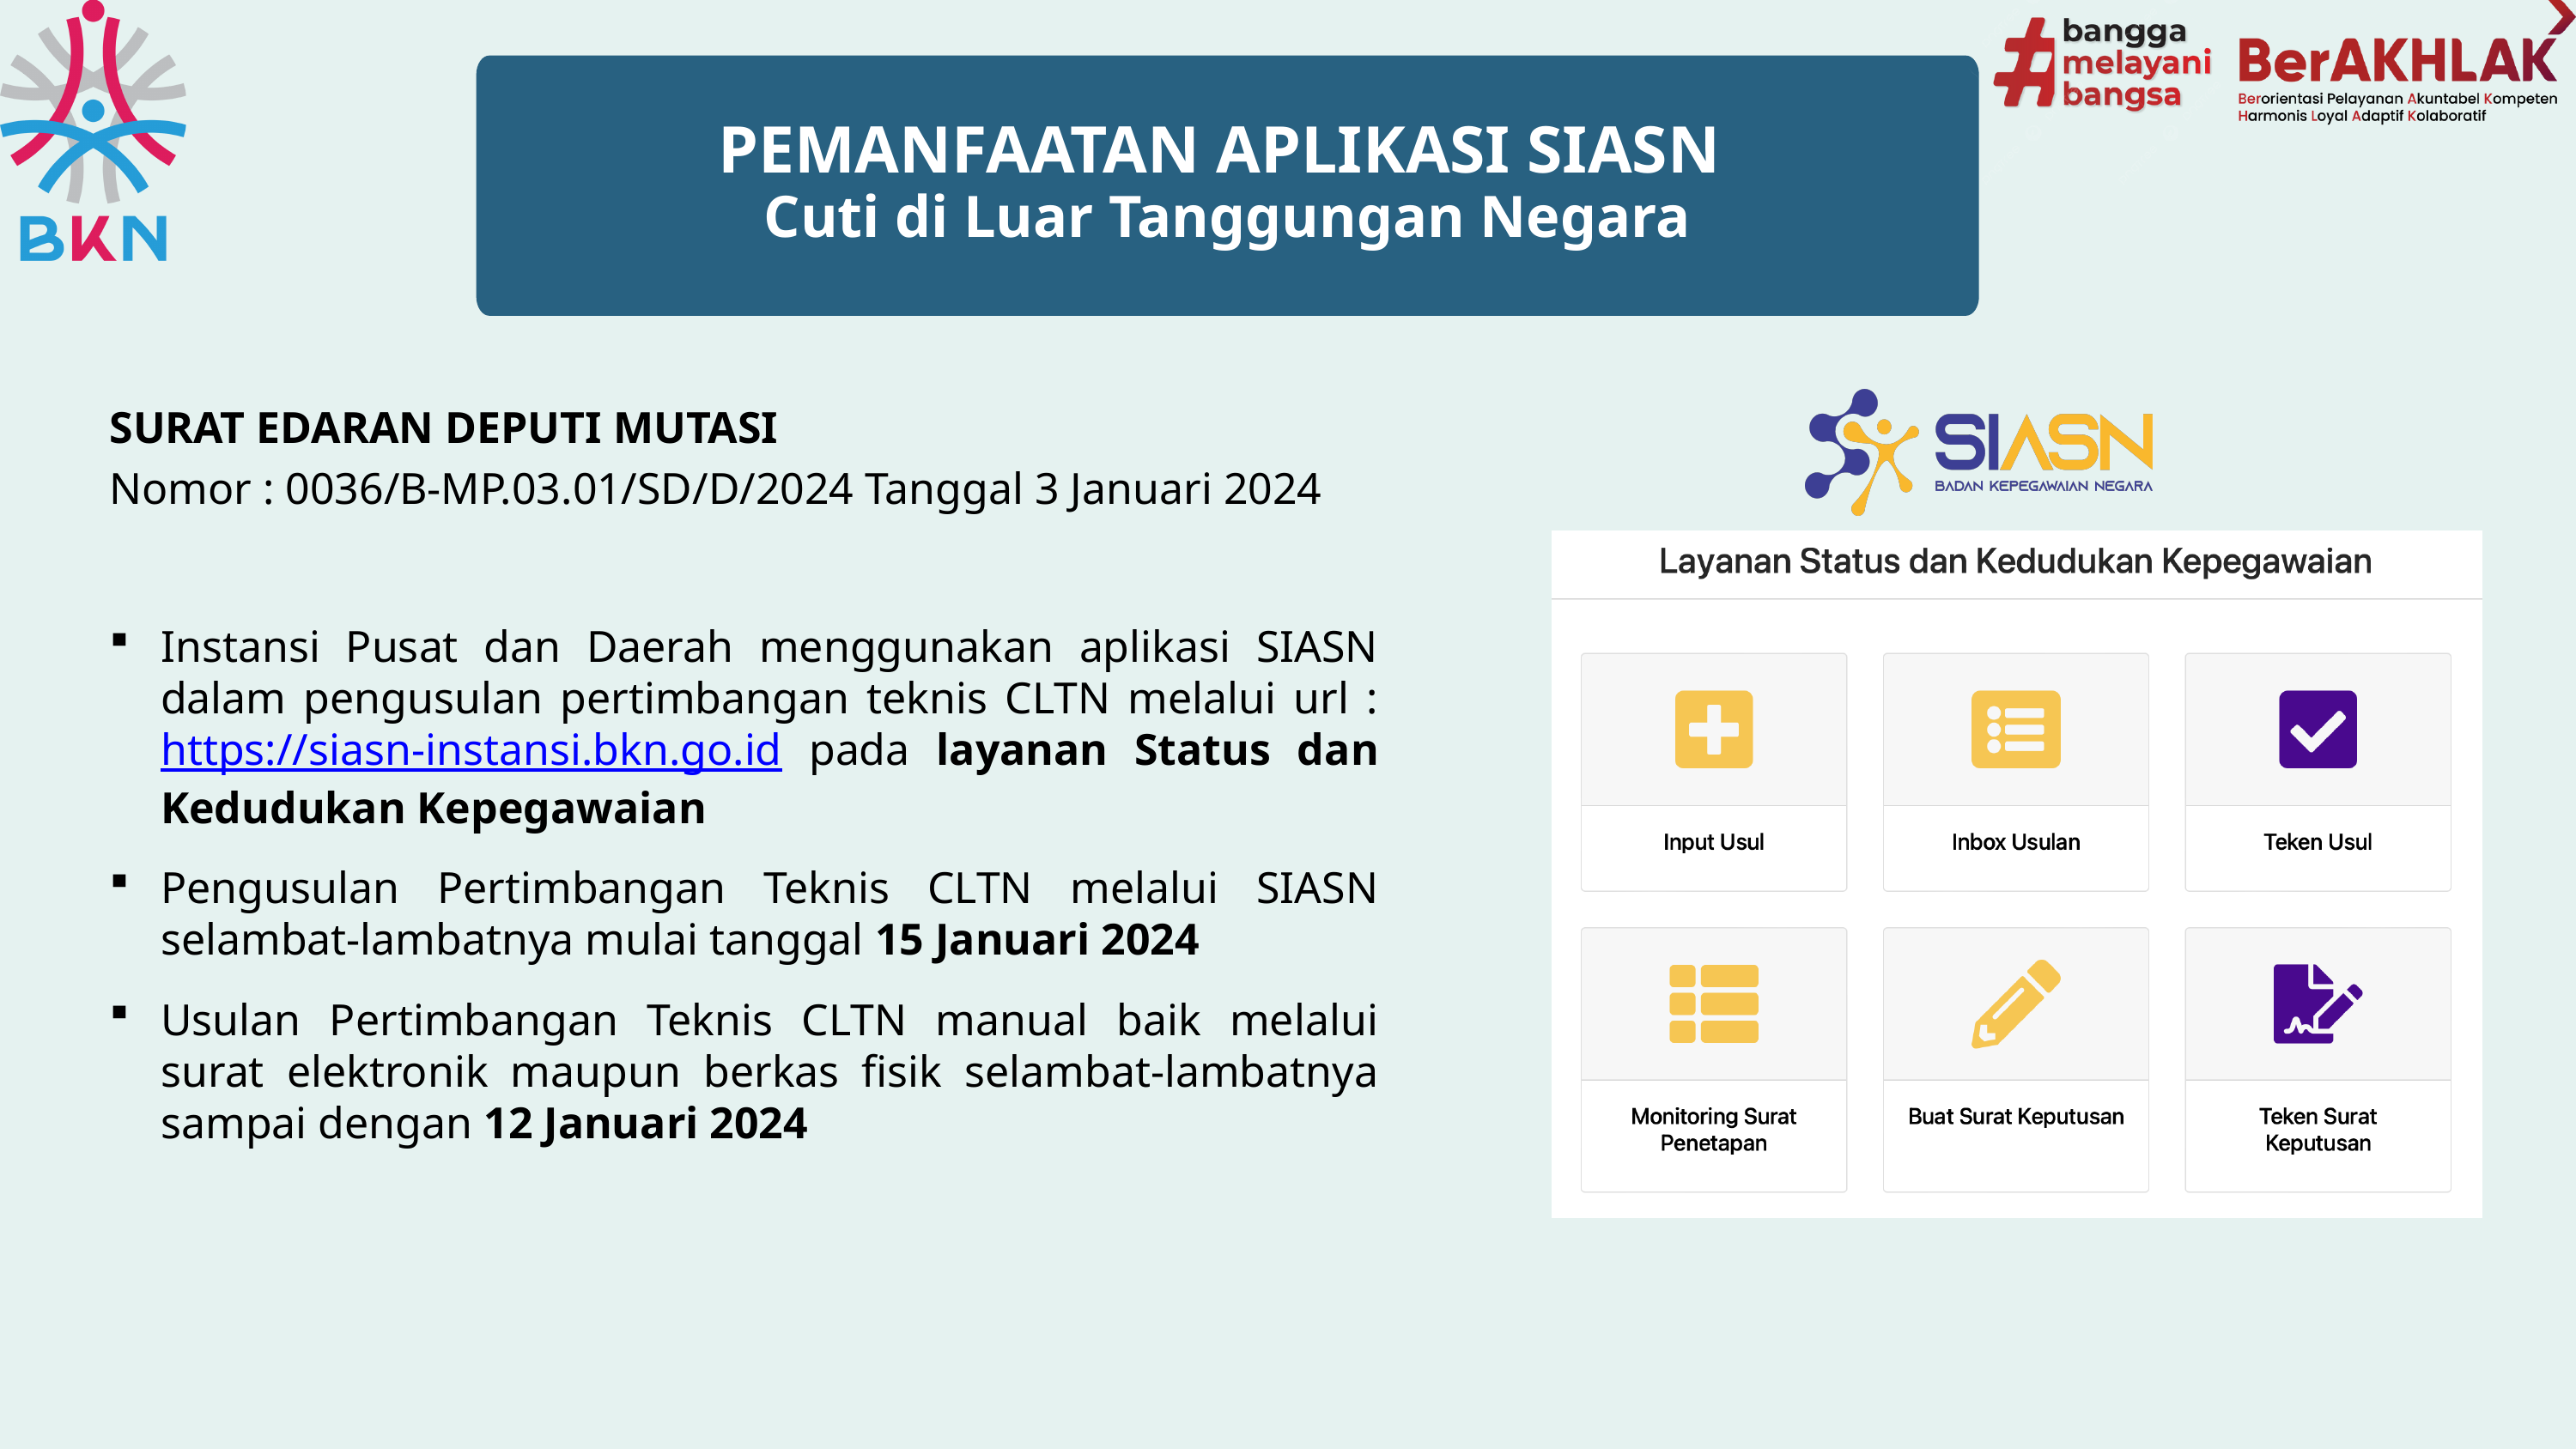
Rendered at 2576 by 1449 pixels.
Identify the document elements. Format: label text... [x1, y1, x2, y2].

text_box [2239, 0, 2576, 129]
text_box Instansi Pusat dan Daerah menggunakan aplikasi SIASN dalam pengusulan pertimbangan teknis CLTN melalui url : https://siasn-instansi.bkn.go.id pada layanan Status dan Kedudukan Kepegawaian Pengusulan Pertimbangan Teknis CLTN melalui SIASN selambat-lambatnya mulai tanggal 15 Januari 2024 Usulan Pertimbangan Teknis CLTN manual baik melalui surat elektronik maupun berkas fisik selambat-lambatnya sampai dengan 12 Januari 2024 [96, 606, 1392, 1294]
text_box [96, 405, 1509, 526]
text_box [476, 55, 1979, 317]
picture [1551, 530, 2482, 1219]
text_box [0, 0, 186, 261]
picture [1805, 389, 2154, 516]
text_box [1965, 0, 2239, 201]
